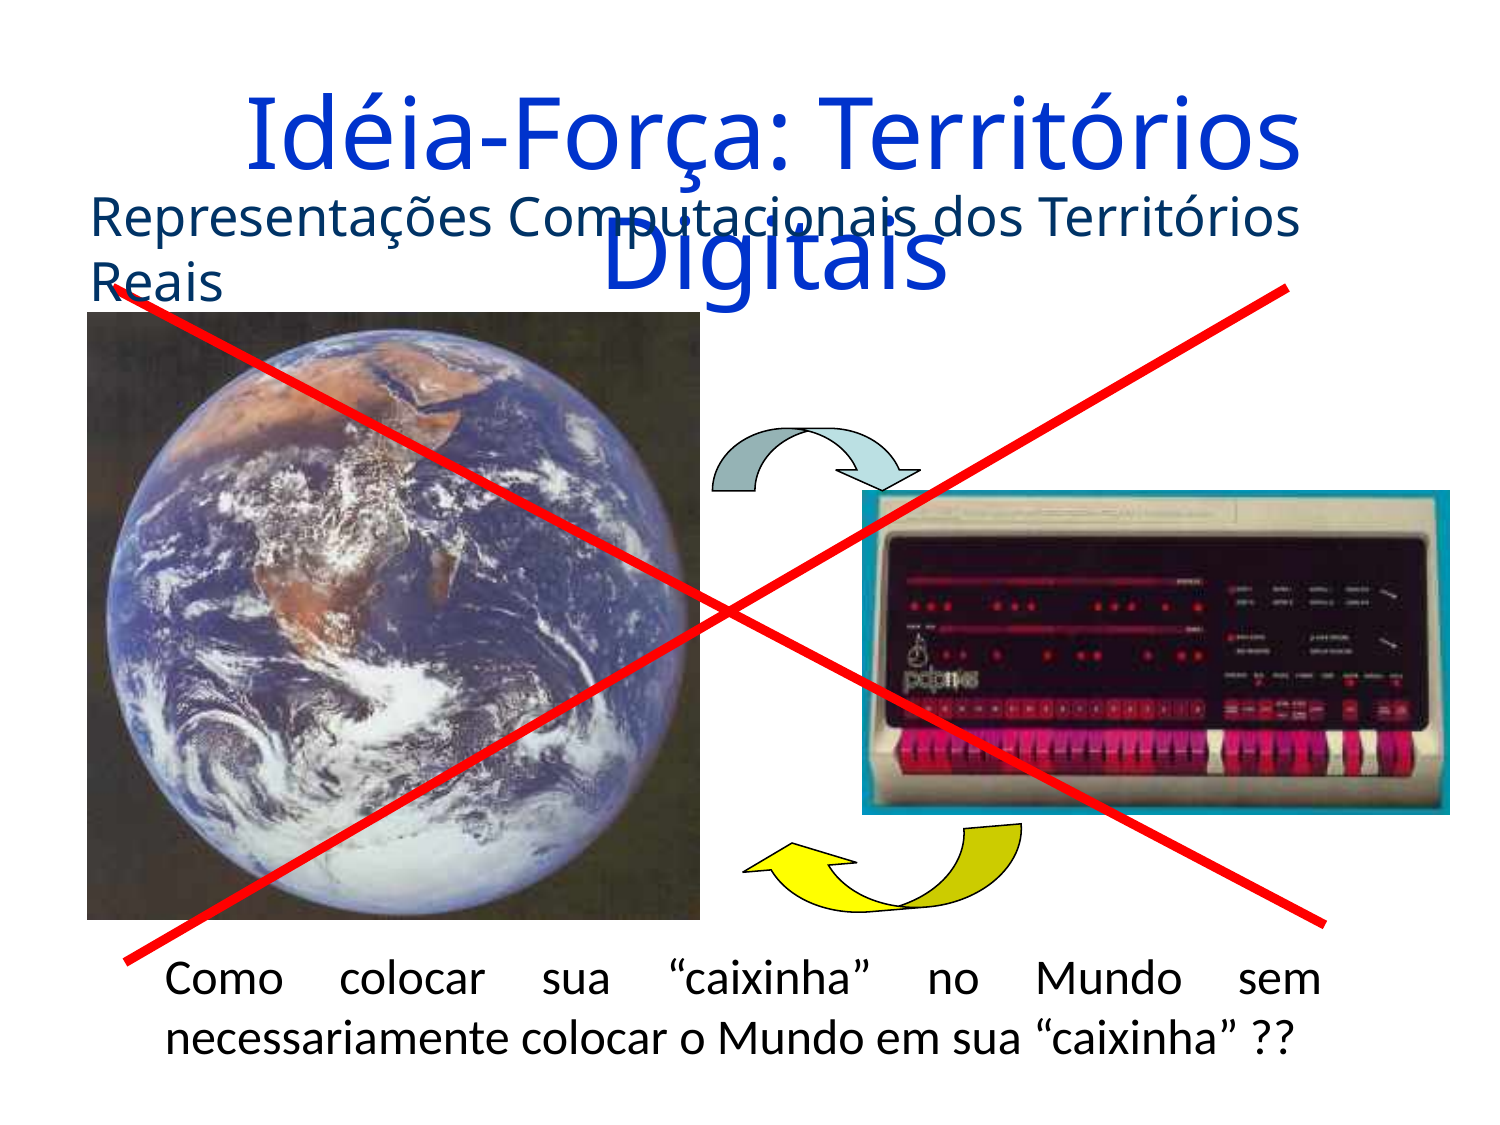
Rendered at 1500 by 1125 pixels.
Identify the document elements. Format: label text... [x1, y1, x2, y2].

text_box Representações Computacionais dos Territórios Reais [75, 174, 1450, 320]
text_box Como colocar sua “caixinha” no Mundo sem necessariamente colocar o Mundo em sua “caixinha” ?? [149, 937, 1338, 1073]
text_box Idéia-Força: Territórios Digitais [112, 62, 1438, 174]
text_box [1329, 312, 1451, 920]
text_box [87, 312, 107, 920]
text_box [112, 287, 1326, 963]
